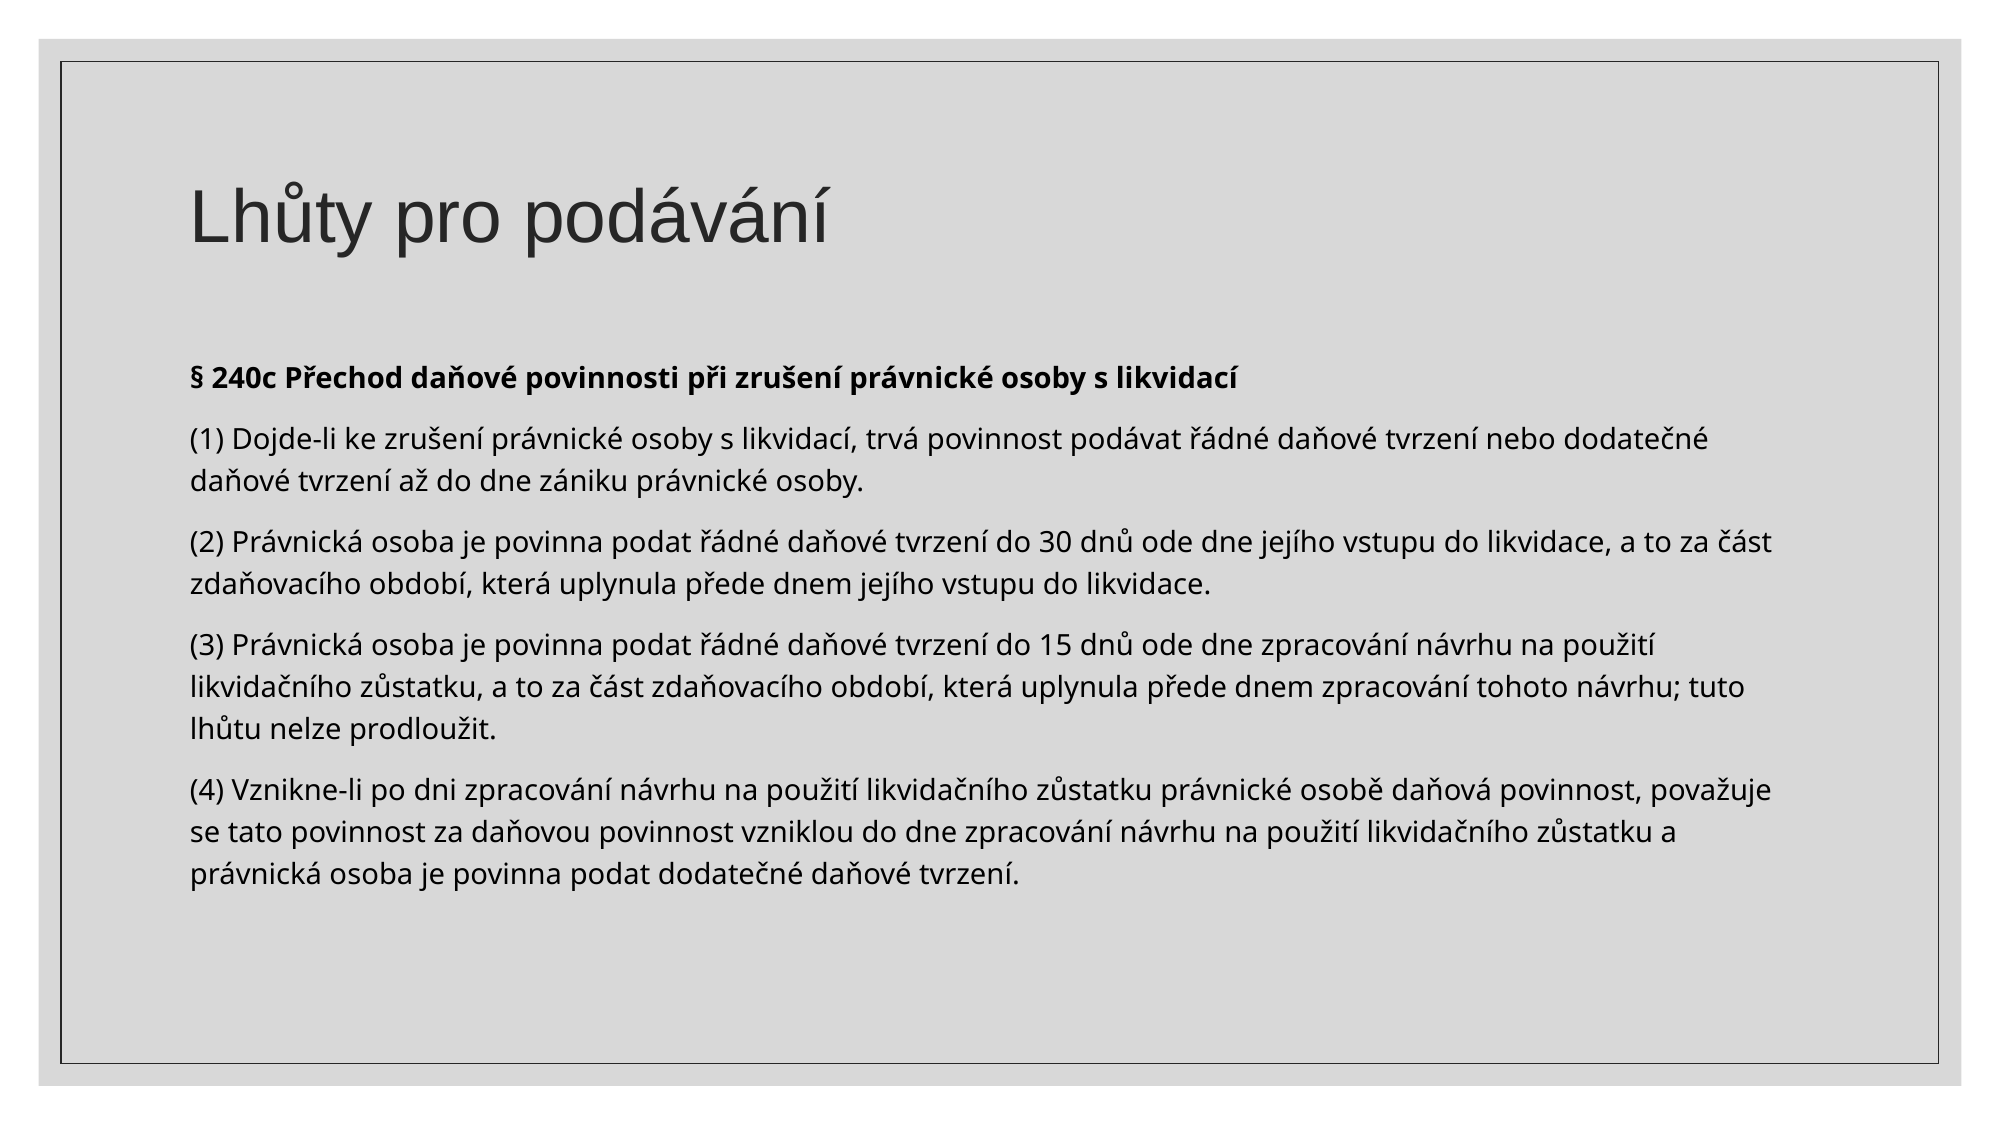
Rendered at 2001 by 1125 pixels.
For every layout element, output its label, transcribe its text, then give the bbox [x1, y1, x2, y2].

list § 240c Přechod daňové povinnosti při zrušení právnické osoby s likvidací (1) Dojde-li ke zrušení právnické osoby s likvidací, trvá povinnost podávat řádné daňové tvrzení nebo dodatečné daňové tvrzení až do dne zániku právnické osoby. (2) Právnická osoba je povinna podat řádné daňové tvrzení do 30 dnů ode dne jejího vstupu do likvidace, a to za část zdaňovacího období, která uplynula přede dnem jejího vstupu do likvidace. (3) Právnická osoba je povinna podat řádné daňové tvrzení do 15 dnů ode dne zpracování návrhu na použití likvidačního zůstatku, a to za část zdaňovacího období, která uplynula přede dnem zpracování tohoto návrhu; tuto lhůtu nelze prodloužit. (4) Vznikne-li po dni zpracování návrhu na použití likvidačního zůstatku právnické osobě daňová povinnost, považuje se tato povinnost za daňovou povinnost vzniklou do dne zpracování návrhu na použití likvidačního zůstatku a právnická osoba je povinna podat dodatečné daňové tvrzení. [174, 345, 1825, 977]
title Lhůty pro podávání [174, 105, 1825, 331]
